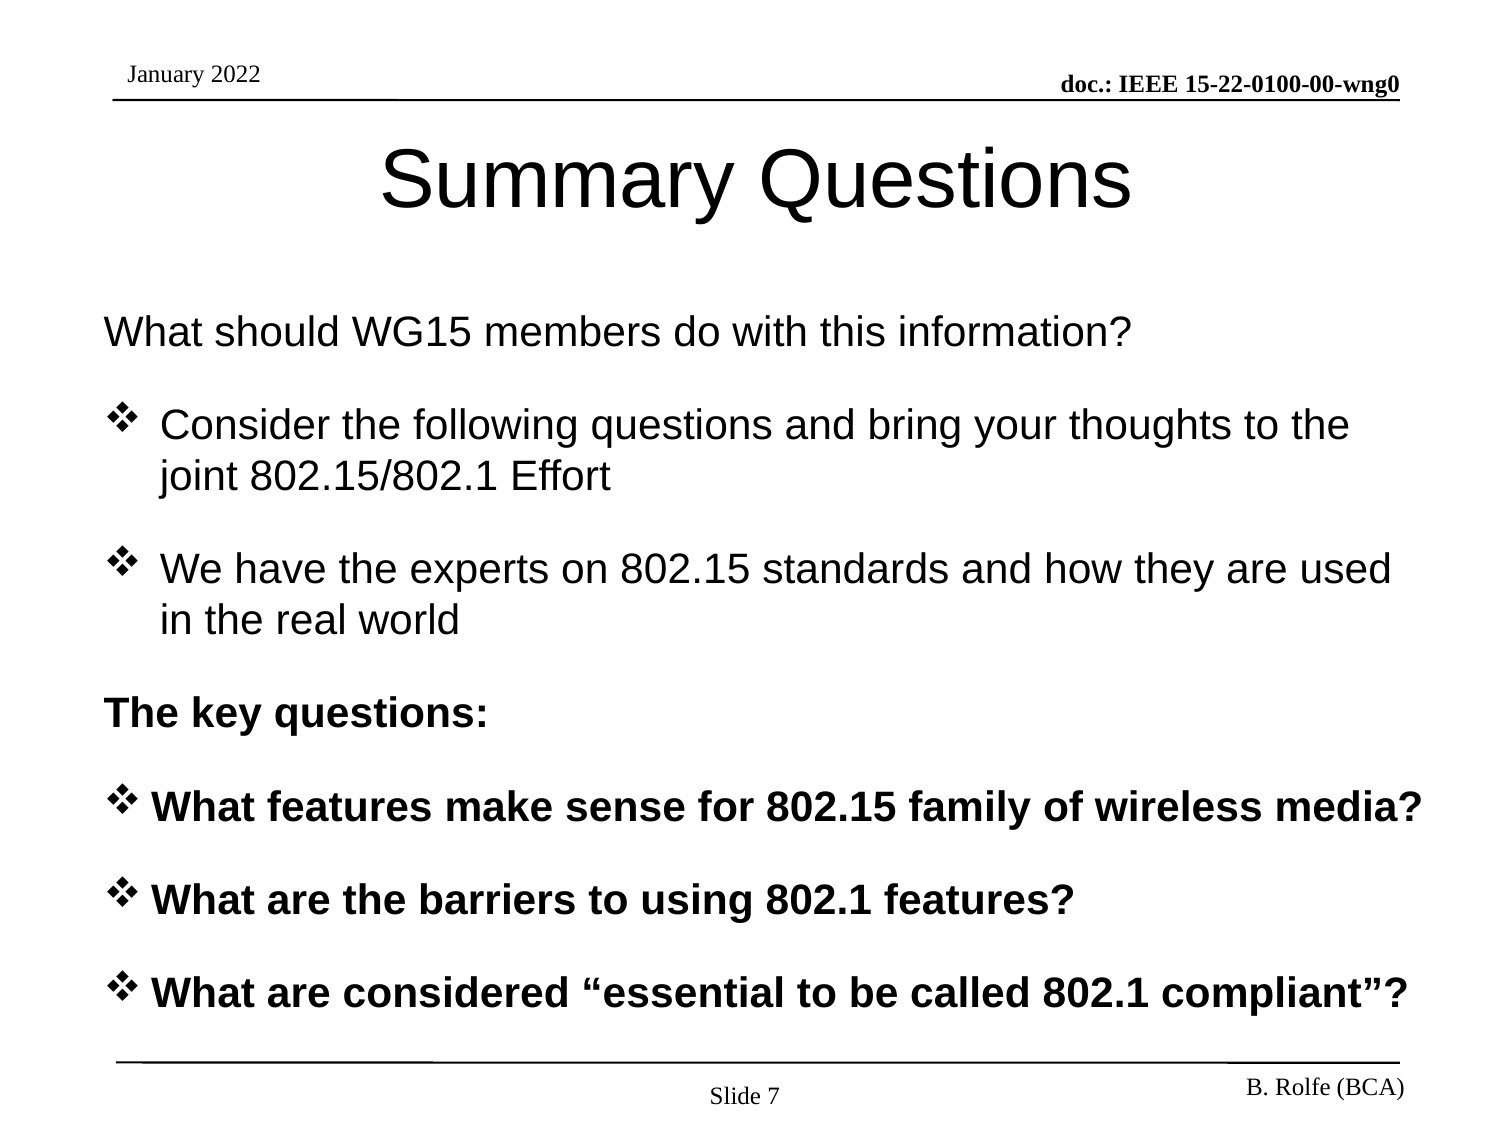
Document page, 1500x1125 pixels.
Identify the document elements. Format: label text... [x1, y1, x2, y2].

list What should WG15 members do with this information? Consider the following questions and bring your thoughts to the joint 802.15/802.1 Effort We have the experts on 802.15 standards and how they are used in the real world The key questions: What features make sense for 802.15 family of wireless media? What are the barriers to using 802.1 features? What are considered “essential to be called 802.1 compliant”? [88, 296, 1447, 1047]
slide_number Slide 7 [690, 1075, 799, 1115]
title Summary Questions [114, 112, 1399, 237]
